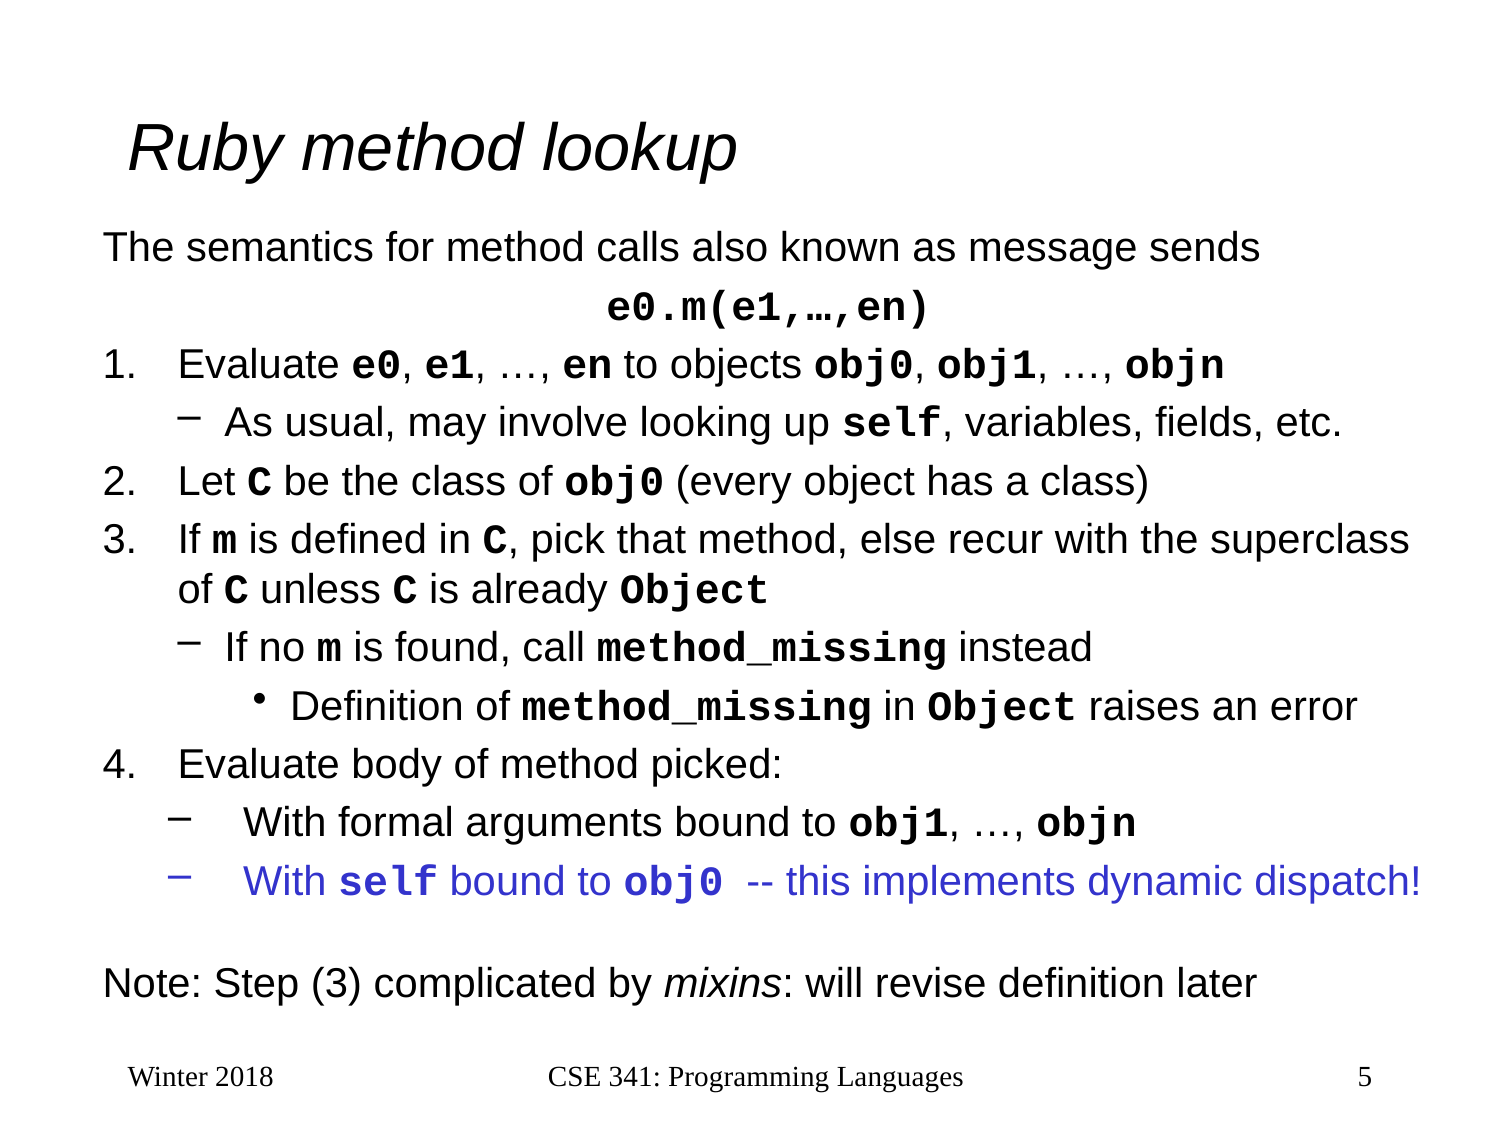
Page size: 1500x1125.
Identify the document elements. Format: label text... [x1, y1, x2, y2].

slide_number 5 [1074, 1049, 1388, 1125]
title Ruby method lookup [112, 49, 1388, 212]
slide_number Winter 2018 [112, 1049, 426, 1125]
footer CSE 341: Programming Languages [474, 1049, 1038, 1125]
list The semantics for method calls also known as message sends e0.m(e1,…,en) Evaluate e0, e1, …, en to objects obj0, obj1, …, objn As usual, may involve looking up self, variables, fields, etc. Let C be the class of obj0 (every object has a class) If m is defined in C, pick that method, else recur with the superclass of C unless C is already Object If no m is found, call method_missing instead Definition of method_missing in Object raises an error Evaluate body of method picked: With formal arguments bound to obj1, …, objn With self bound to obj0 -- this implements dynamic dispatch! Note: Step (3) complicated by mixins: will revise definition later [87, 212, 1451, 1051]
